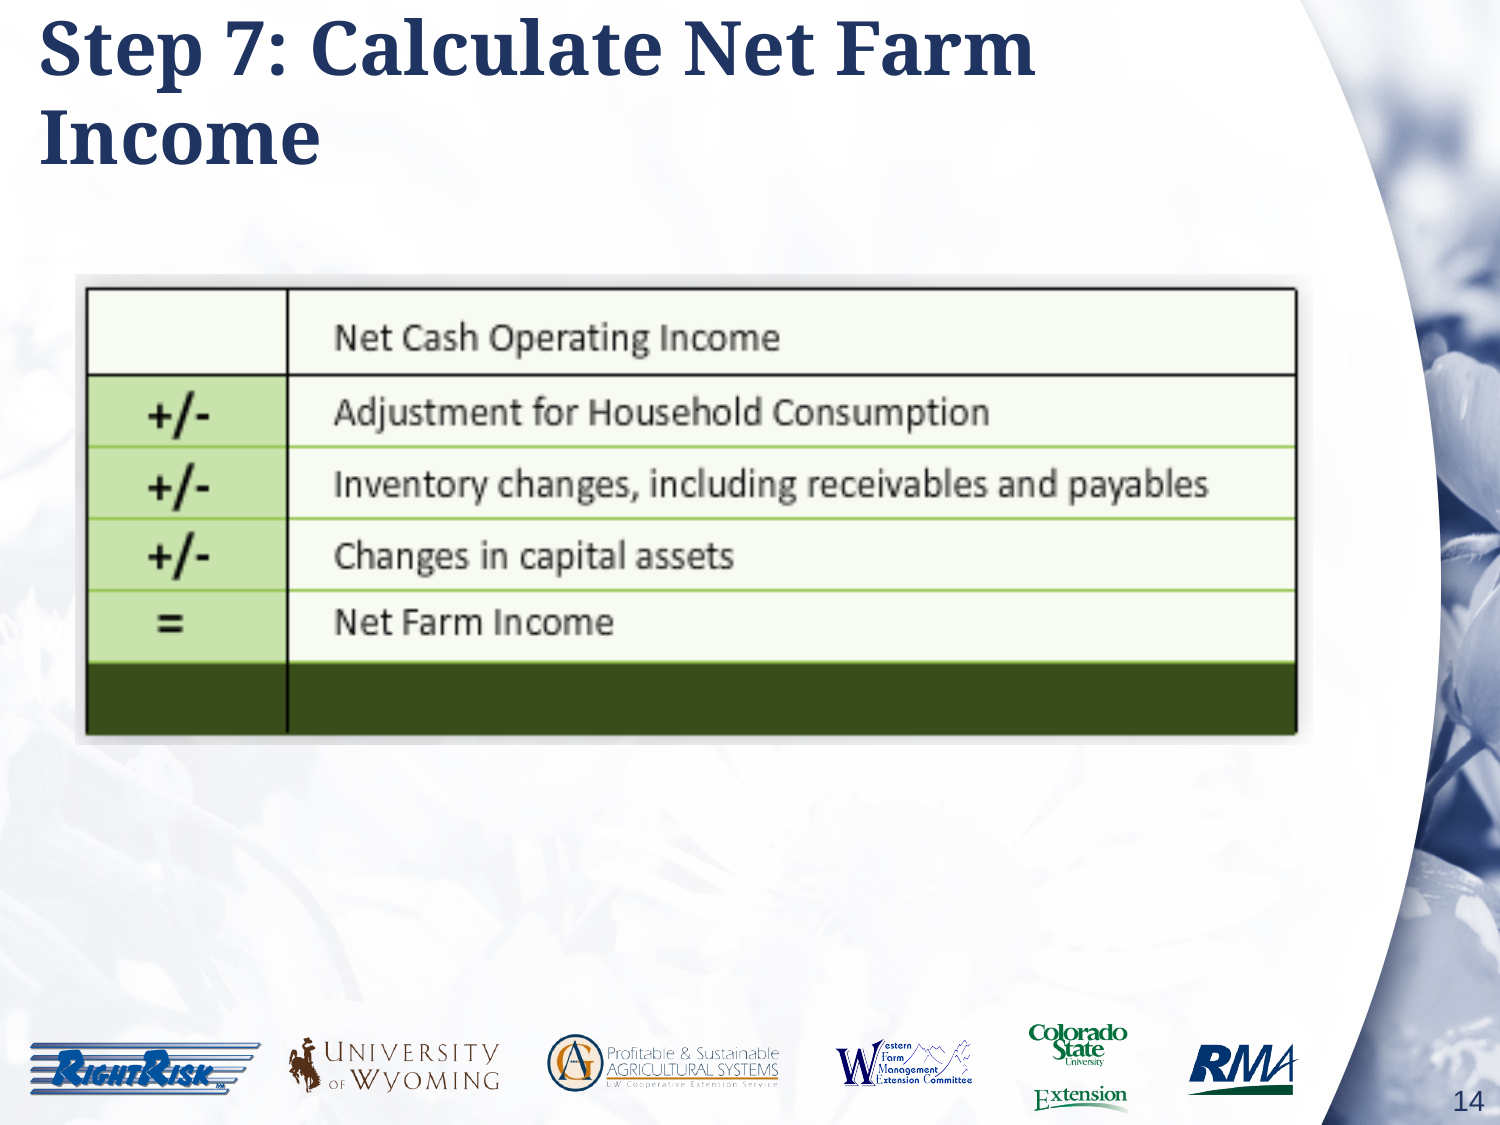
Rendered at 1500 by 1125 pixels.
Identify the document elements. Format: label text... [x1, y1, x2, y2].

title Step 7: Calculate Net Farm Income [24, 24, 1338, 156]
picture [0, 0, 1500, 1125]
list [74, 274, 1313, 746]
